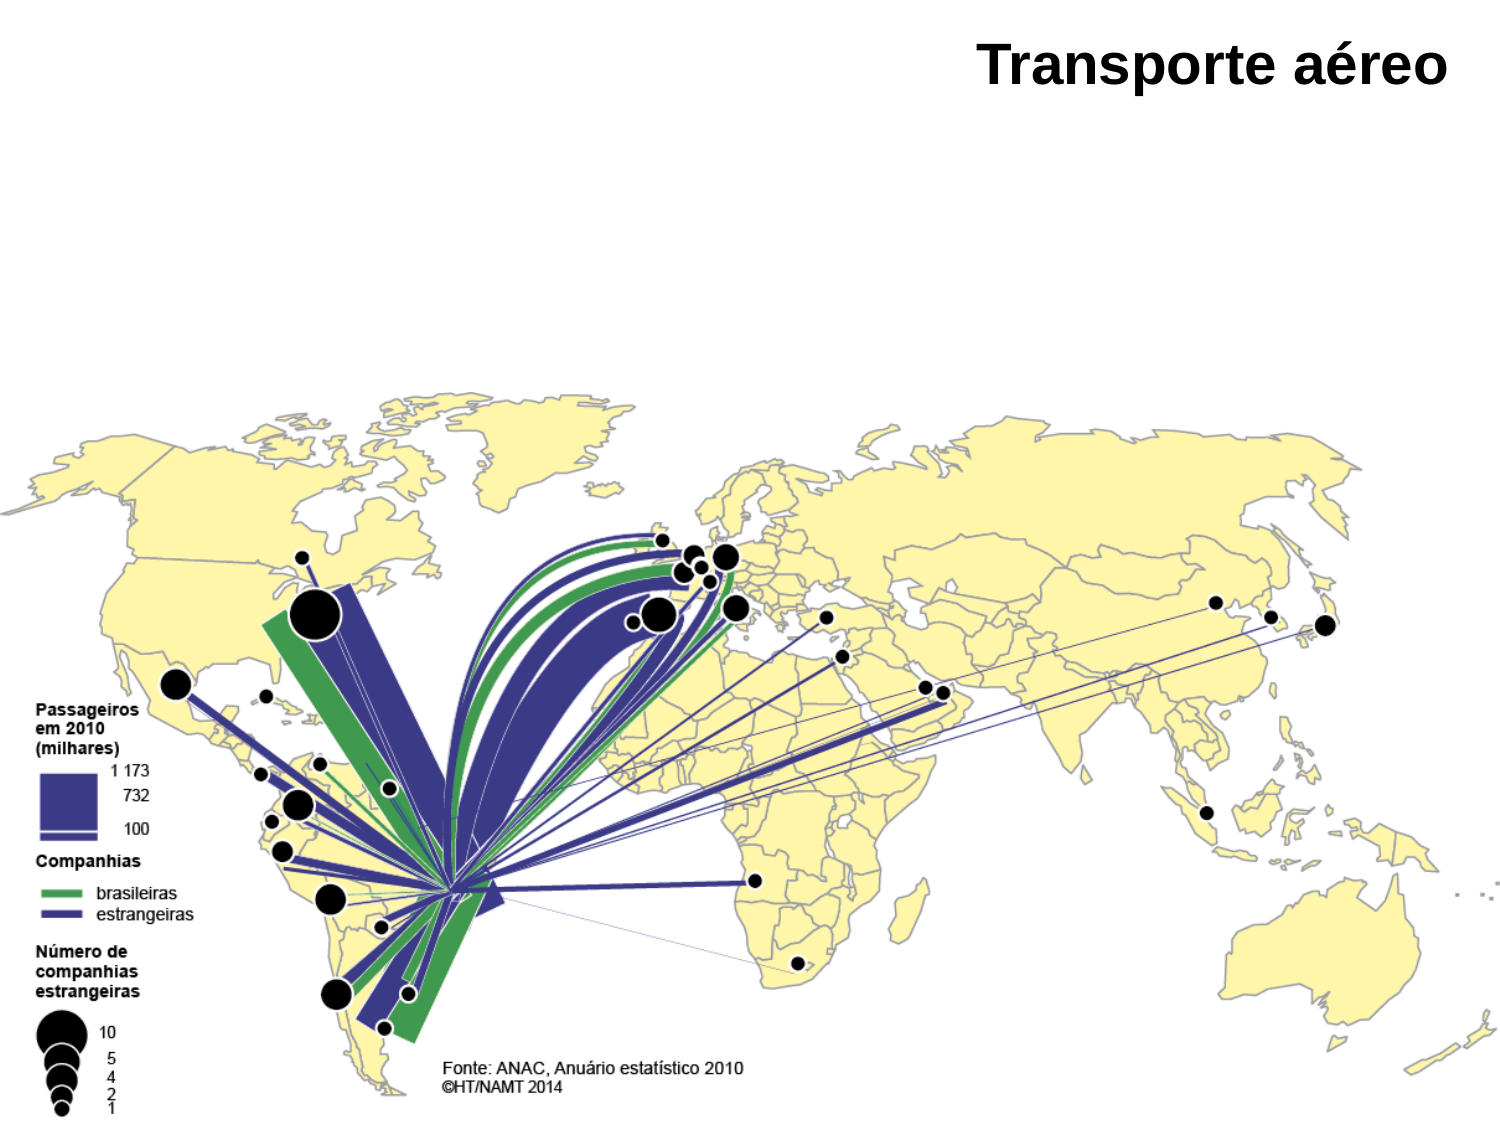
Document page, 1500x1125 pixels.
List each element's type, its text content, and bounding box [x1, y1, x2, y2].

picture [0, 392, 1500, 1120]
text_box Transporte aéreo [832, 19, 1464, 104]
